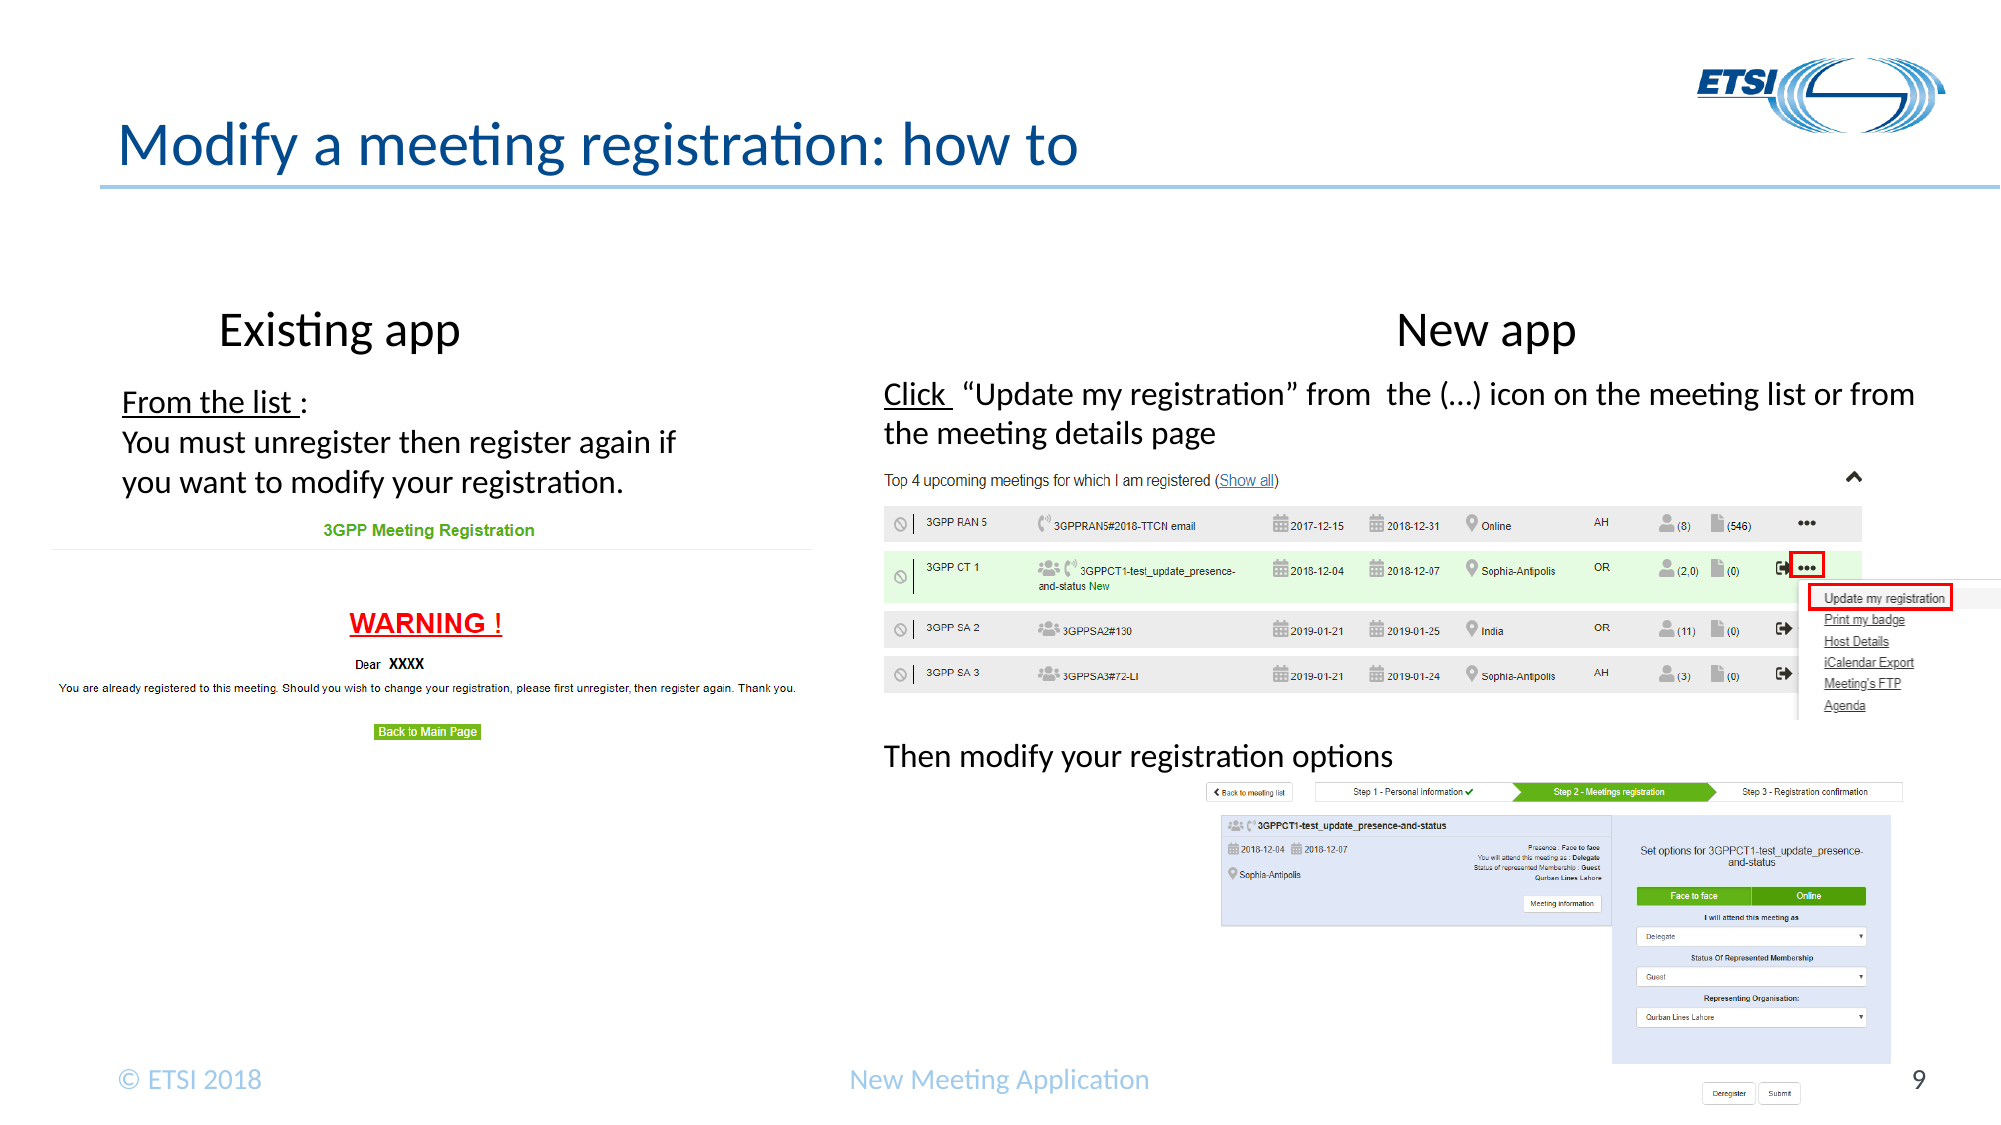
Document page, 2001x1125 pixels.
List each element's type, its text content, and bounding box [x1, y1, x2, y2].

text_box Existing app [204, 288, 532, 364]
text_box New app [1381, 288, 1709, 364]
picture [1203, 779, 1907, 1108]
title Modify a meeting registration: how to [100, 45, 1663, 188]
picture [51, 515, 813, 746]
picture [881, 466, 2000, 720]
text_box From the list : You must unregister then register again if you want to modify your registration. [107, 372, 744, 515]
picture [1697, 58, 1946, 138]
text_box Click “Update my registration” from the (…) icon on the meeting list or from the meeting details page [869, 364, 1961, 460]
text_box Then modify your registration options [869, 726, 1924, 782]
footer New Meeting Application [662, 1048, 1203, 1108]
